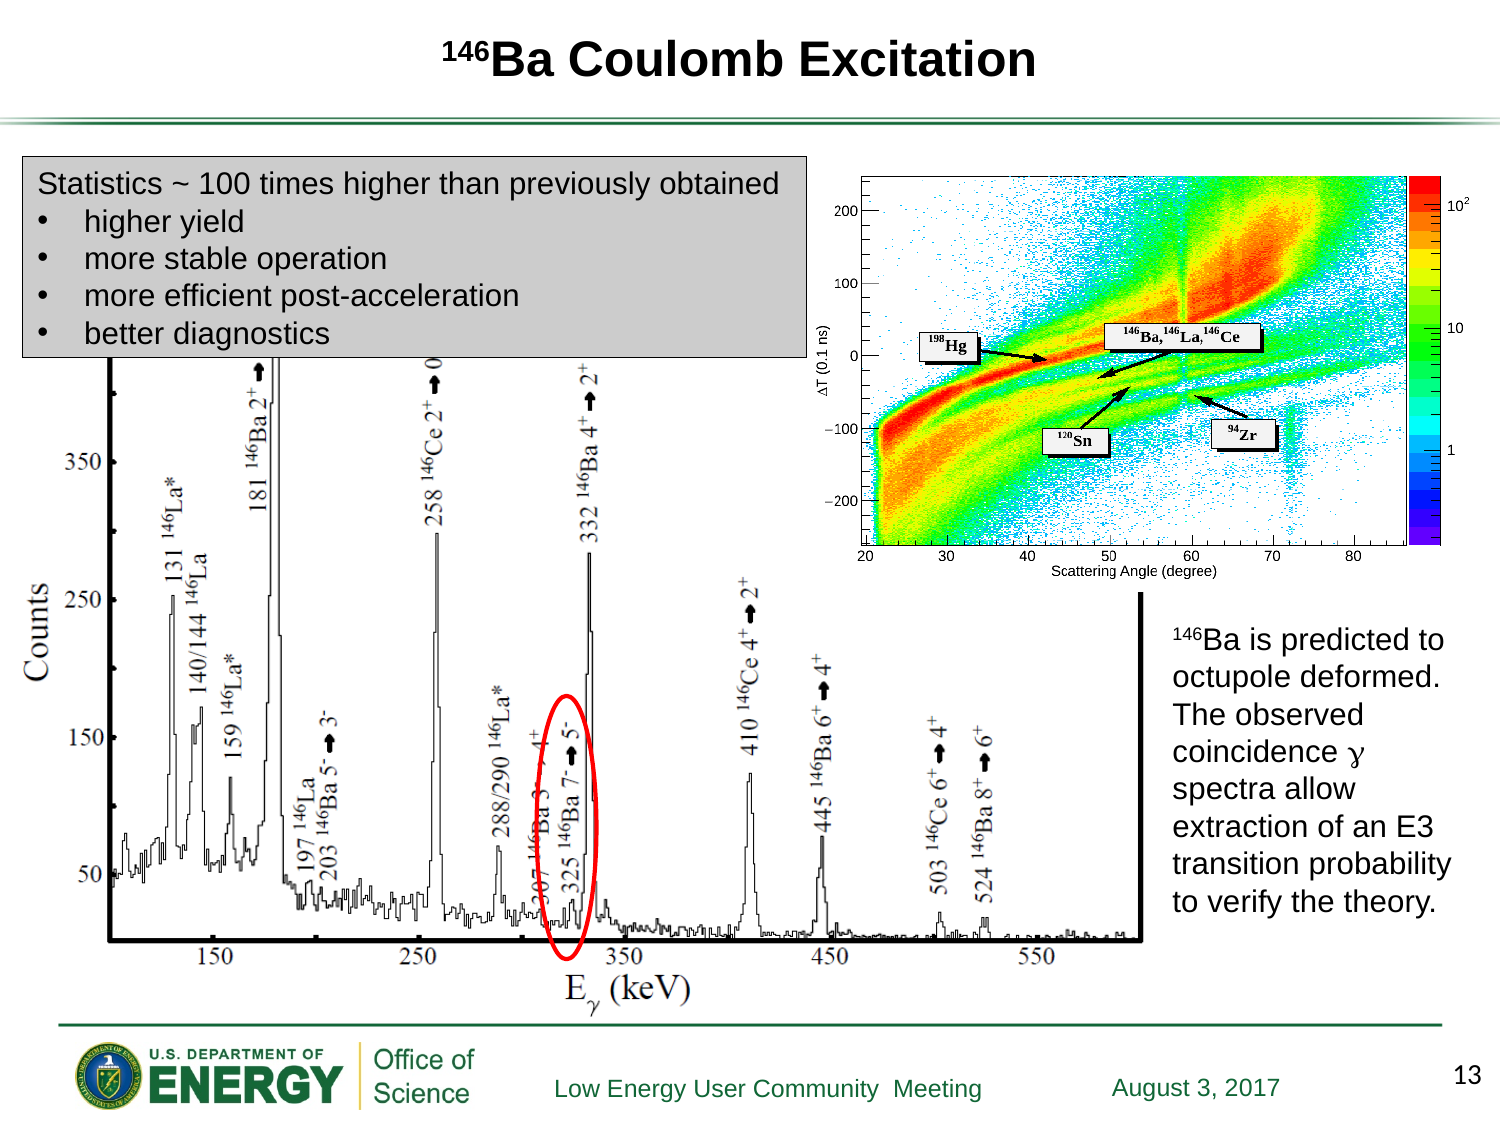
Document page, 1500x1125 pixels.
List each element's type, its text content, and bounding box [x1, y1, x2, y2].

text_box 13 [1437, 1047, 1500, 1125]
text_box 146Ba is predicted to octupole deformed. The observed coincidence  spectra allow extraction of an E3 transition probability to verify the theory. [1162, 611, 1490, 926]
picture [0, 0, 1500, 1125]
text_box Statistics ~ 100 times higher than previously obtained higher yield more stable operation more efficient post-acceleration better diagnostics [22, 156, 787, 313]
title 146Ba Coulomb Excitation [64, 0, 1415, 113]
